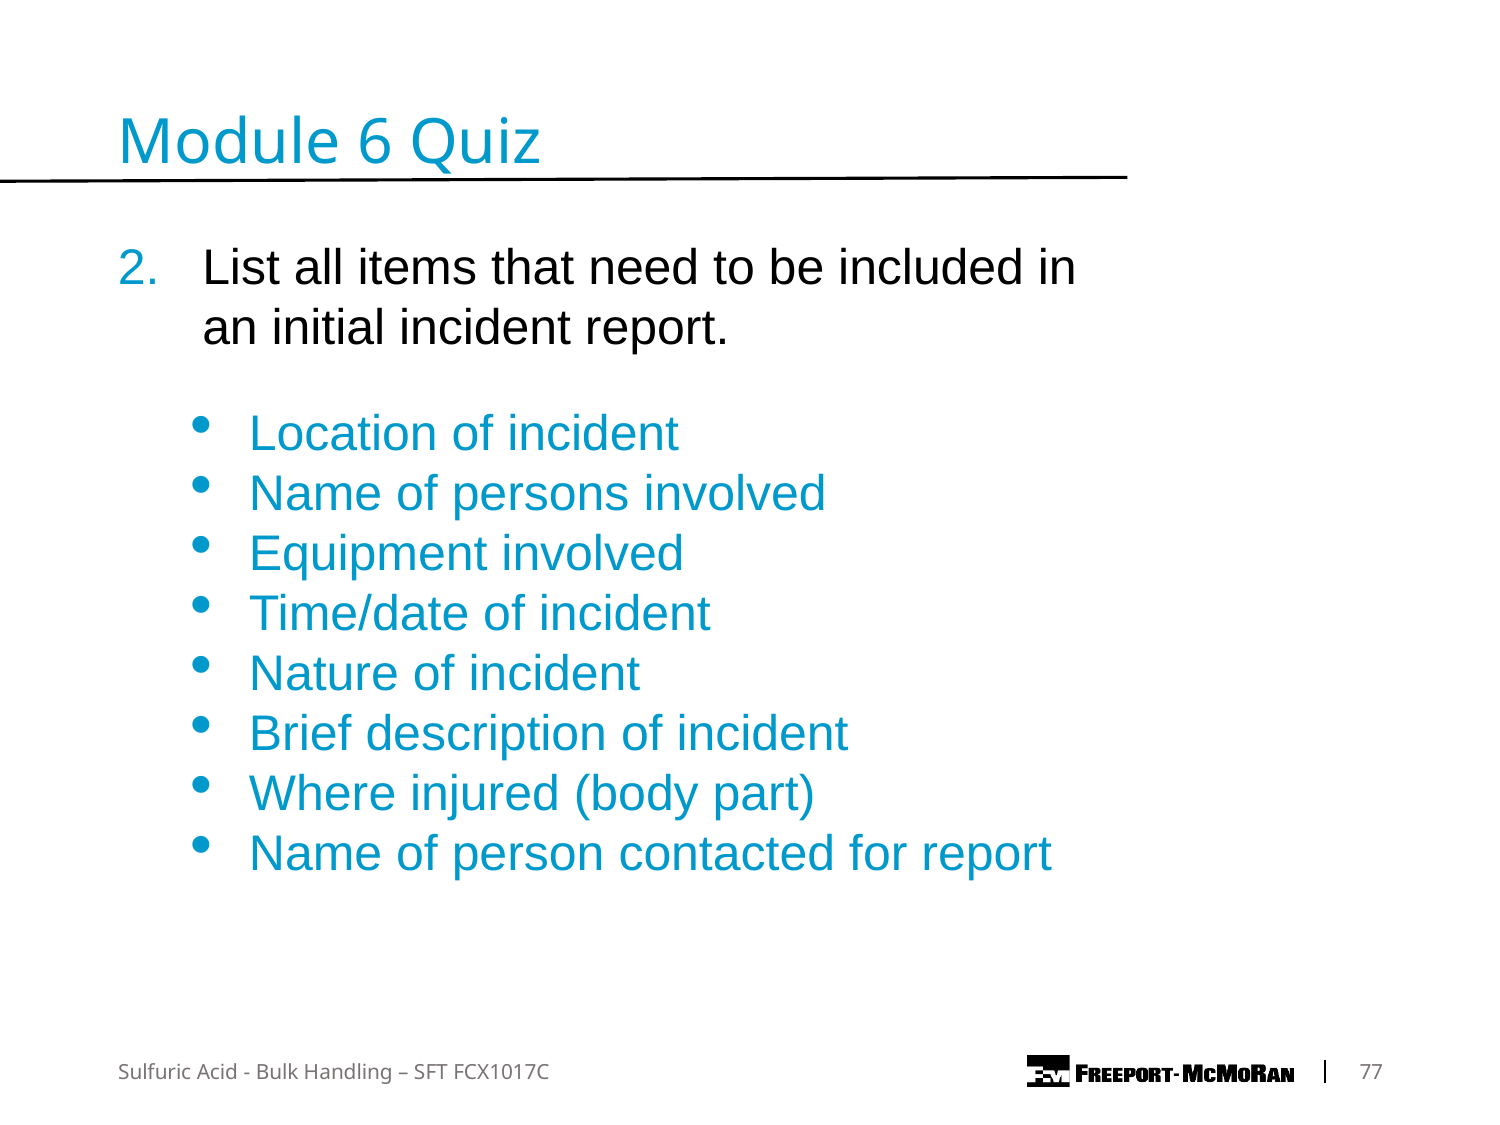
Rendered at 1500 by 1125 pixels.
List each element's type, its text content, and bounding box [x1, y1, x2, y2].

list Module 6 Quiz [103, 93, 1128, 200]
list List all items that need to be included in an initial incident report. [103, 227, 1128, 394]
picture [1027, 1055, 1104, 1087]
slide_number 77 [1104, 1042, 1399, 1103]
text_box Location of incident Name of persons involved Equipment involved Time/date of incident Nature of incident Brief description of incident Where injured (body part) Name of person contacted for report [177, 393, 1350, 889]
footer Sulfuric Acid - Bulk Handling – SFT FCX1017C [103, 1042, 1003, 1103]
